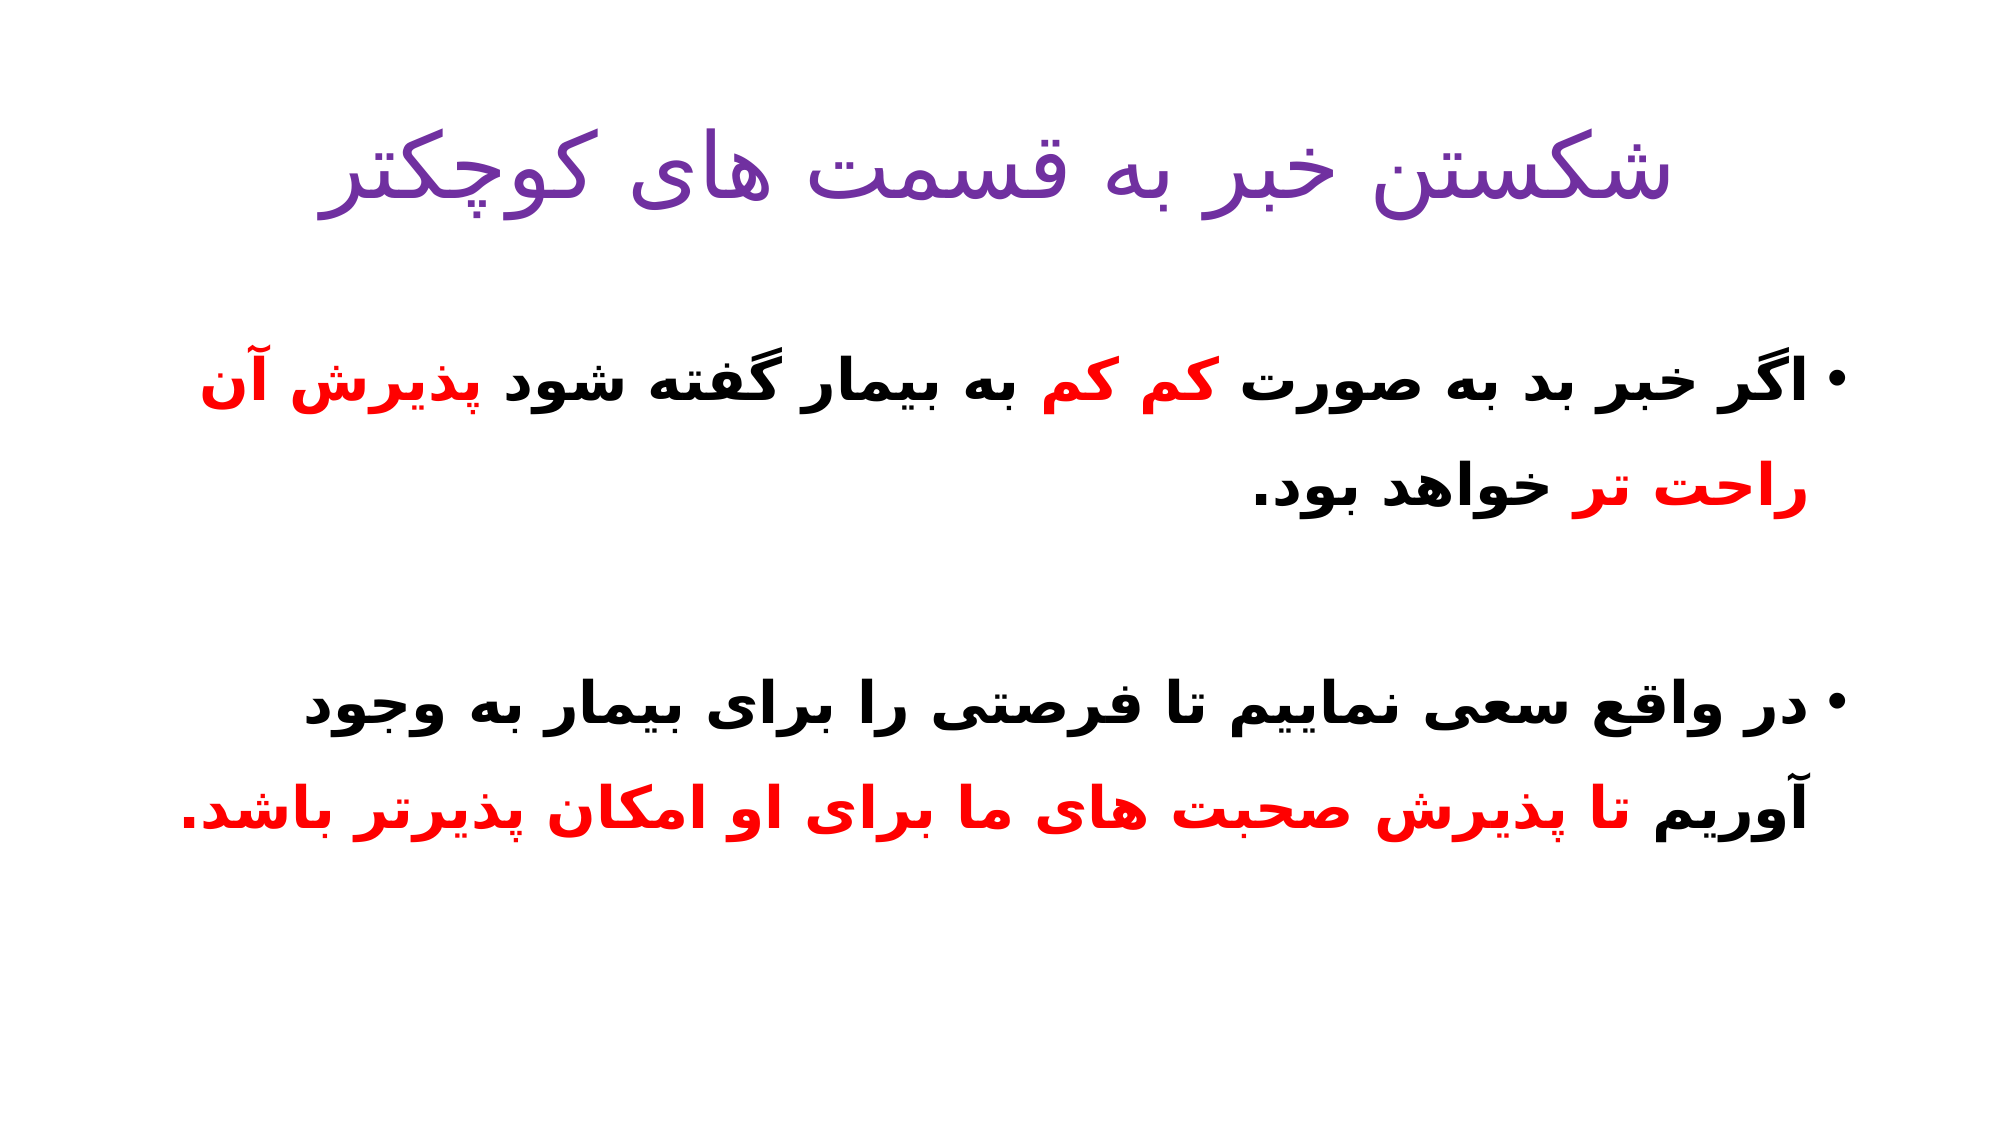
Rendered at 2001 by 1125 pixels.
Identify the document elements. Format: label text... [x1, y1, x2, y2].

list اگر خبر بد به صورت کم کم به بیمار گفته شود پذیرش آن راحت تر خواهد بود. در واقع سعی نماییم تا فرصتی را برای بیمار به وجود آوریم تا پذیرش صحبت های ما برای او امکان پذیرتر باشد. [137, 299, 1863, 1014]
title شکستن خبر به قسمت های کوچکتر [137, 59, 1863, 278]
